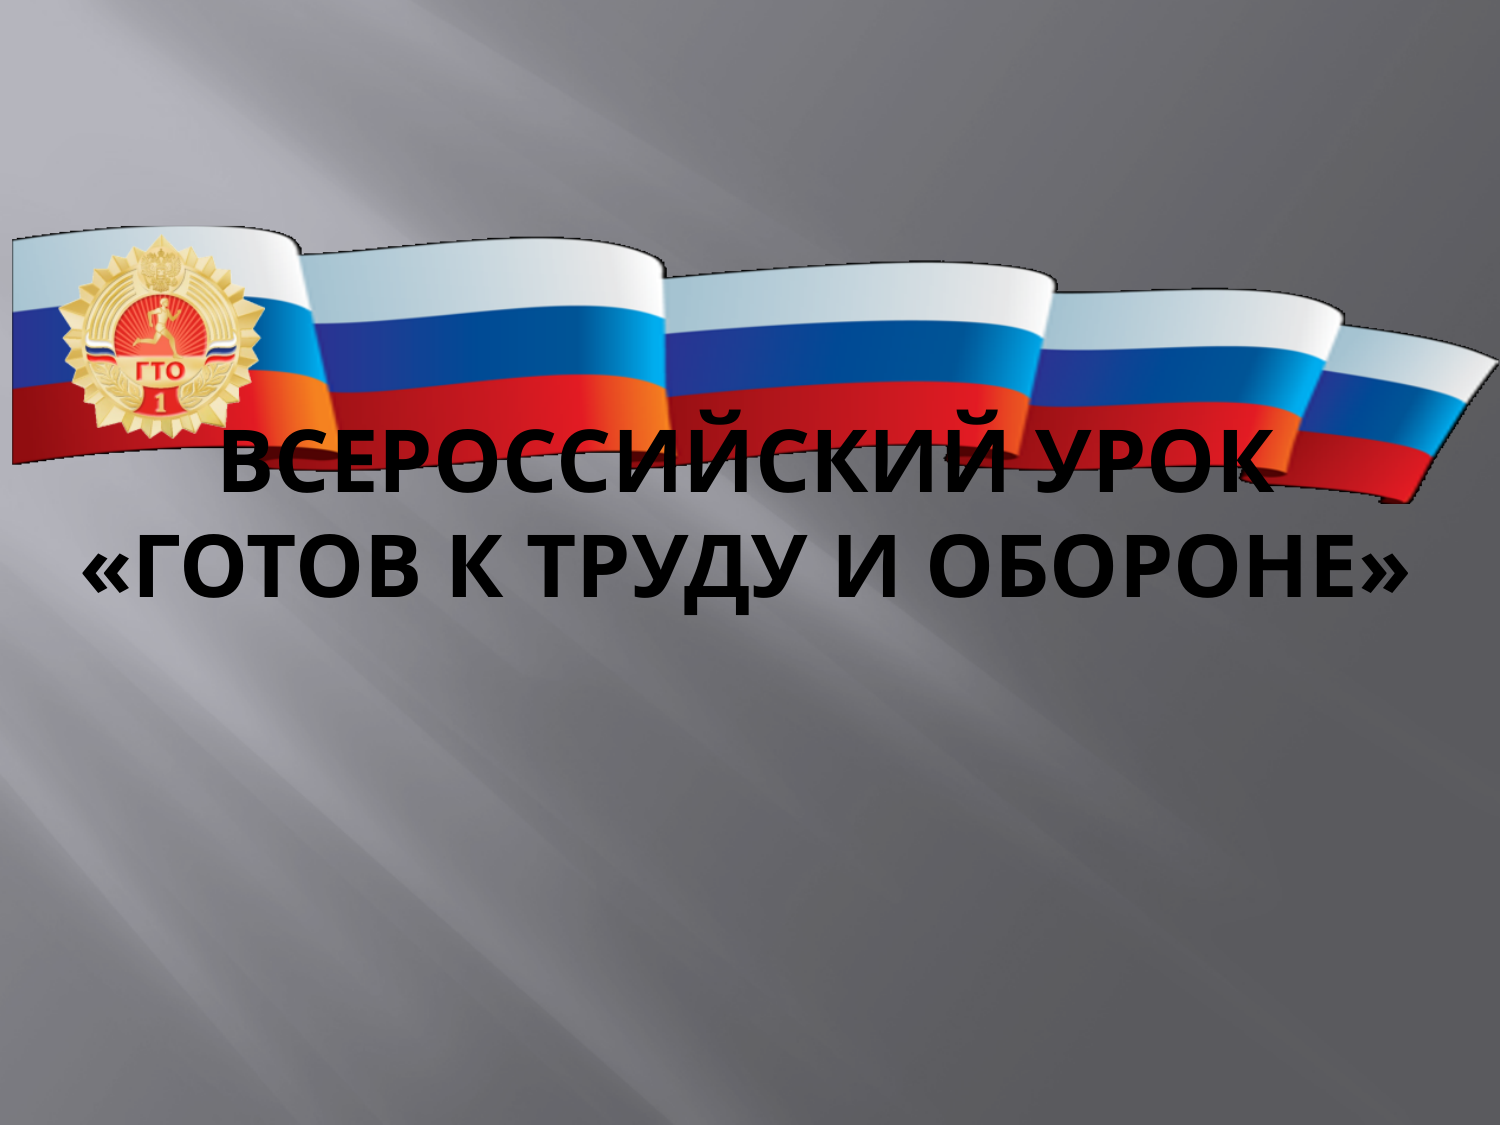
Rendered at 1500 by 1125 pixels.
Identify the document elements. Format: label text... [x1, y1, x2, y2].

picture [11, 219, 1500, 504]
title Всероссийский урок «ГОТОВ К ТРУДУ И ОБОРОНЕ» [41, 542, 1451, 615]
